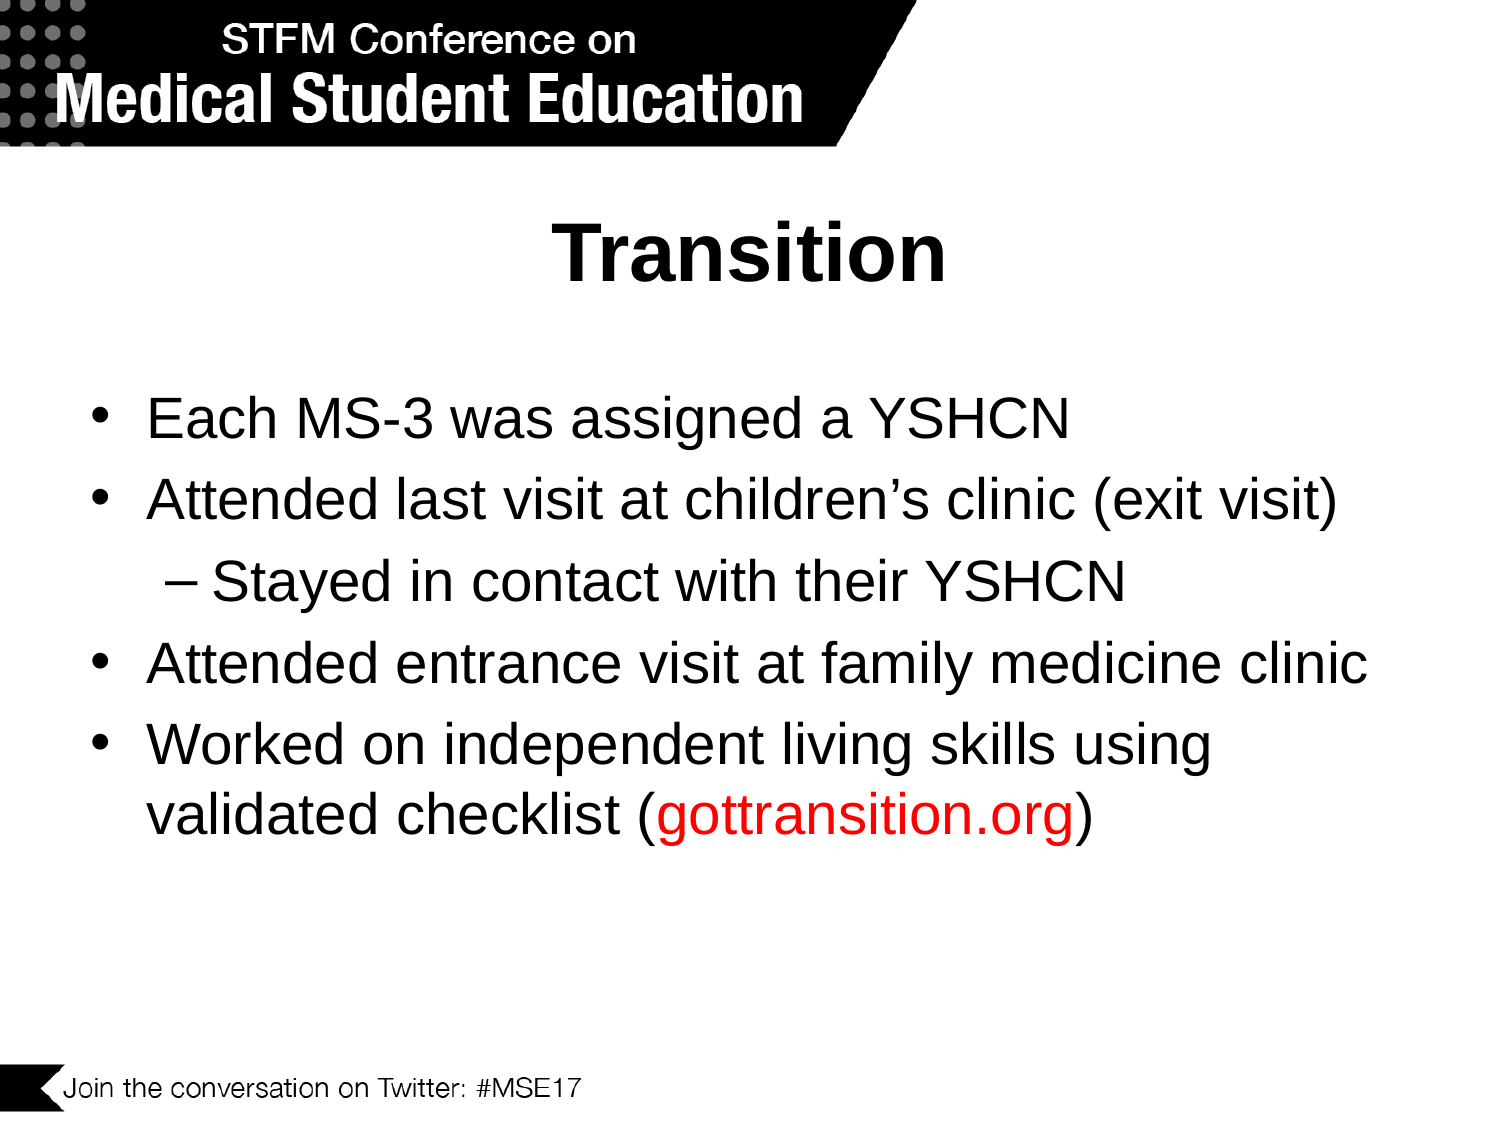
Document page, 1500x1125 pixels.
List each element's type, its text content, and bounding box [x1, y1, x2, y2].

picture [0, 0, 1500, 1125]
title Transition [75, 154, 1425, 343]
list Each MS-3 was assigned a YSHCN Attended last visit at children’s clinic (exit visit) Stayed in contact with their YSHCN Attended entrance visit at family medicine clinic Worked on independent living skills using validated checklist (gottransition.org) [75, 372, 1425, 1020]
